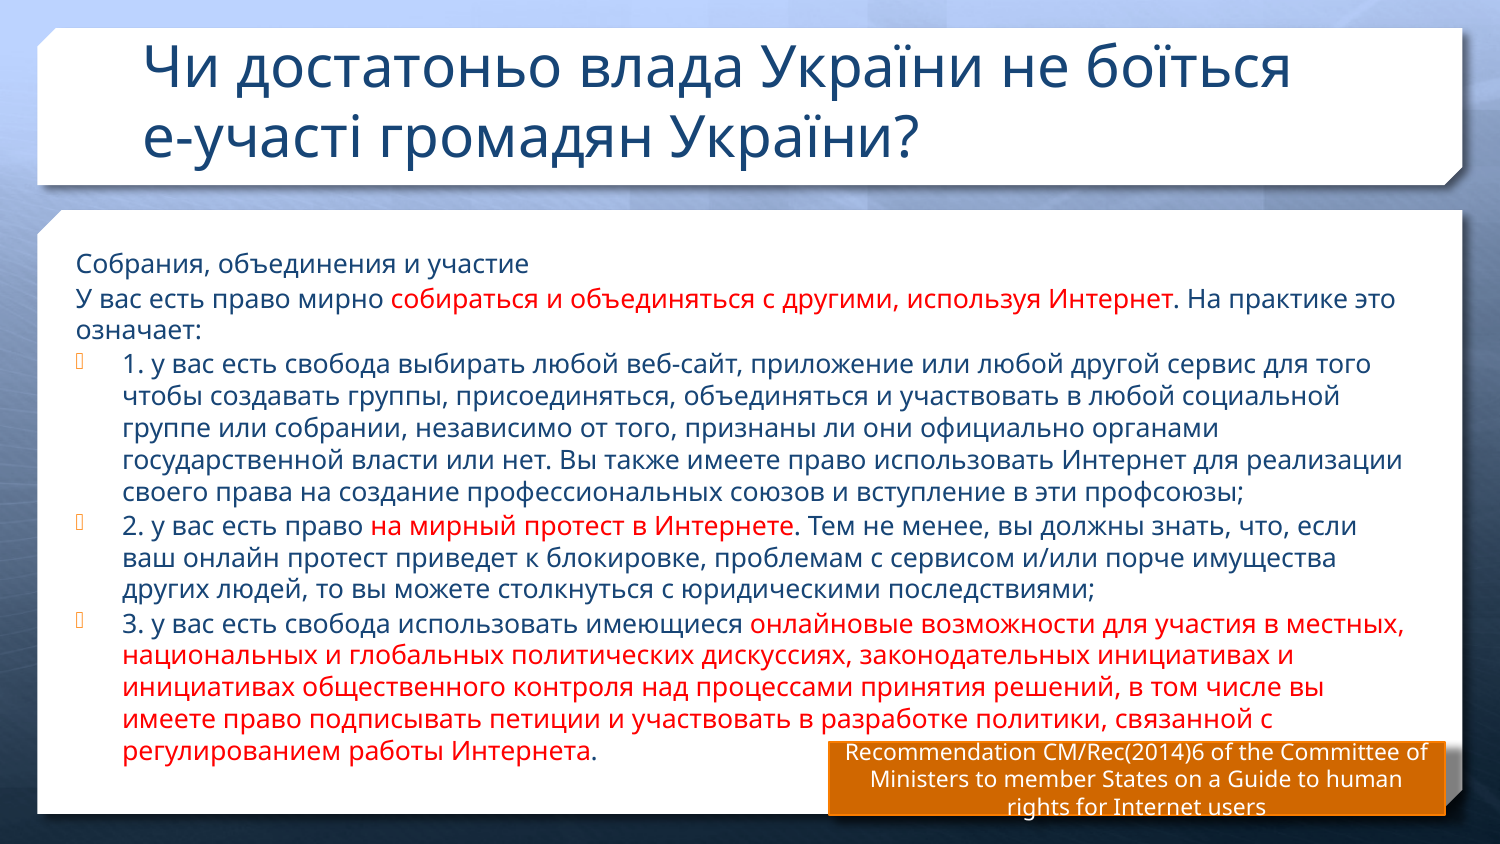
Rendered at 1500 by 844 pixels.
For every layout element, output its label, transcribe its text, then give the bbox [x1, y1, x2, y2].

title Чи достатоньо влада України не боїться е-участі громадян України? [127, 36, 1372, 177]
text_box Recommendation CM/Rec(2014)6 of the Committee of Ministers to member States on a Guide to human rights for Internet users [828, 741, 1446, 816]
list Собрания, объединения и участие У вас есть право мирно собираться и объединяться с другими, используя Интернет. На практике это означает: 1. у вас есть свобода выбирать любой веб-сайт, приложение или любой другой сервис для того чтобы создавать группы, присоединяться, объединяться и участвовать в любой социальной группе или собрании, независимо от того, признаны ли они официально органами государственной власти или нет. Вы также имеете право использовать Интернет для реализации своего права на создание профессиональных союзов и вступление в эти профсоюзы; 2. у вас есть право на мирный протест в Интернете. Тем не менее, вы должны знать, что, если ваш онлайн протест приведет к блокировке, проблемам с сервисом и/или порче имущества других людей, то вы можете столкнуться с юридическими последствиями; 3. у вас есть свобода использовать имеющиеся онлайновые возможности для участия в местных, национальных и глобальных политических дискуссиях, законодательных инициативах и инициативах общественного контроля над процессами принятия решений, в том числе вы имеете право подписывать петиции и участвовать в разработке политики, связанной с регулированием работы Интернета. [60, 239, 1429, 801]
